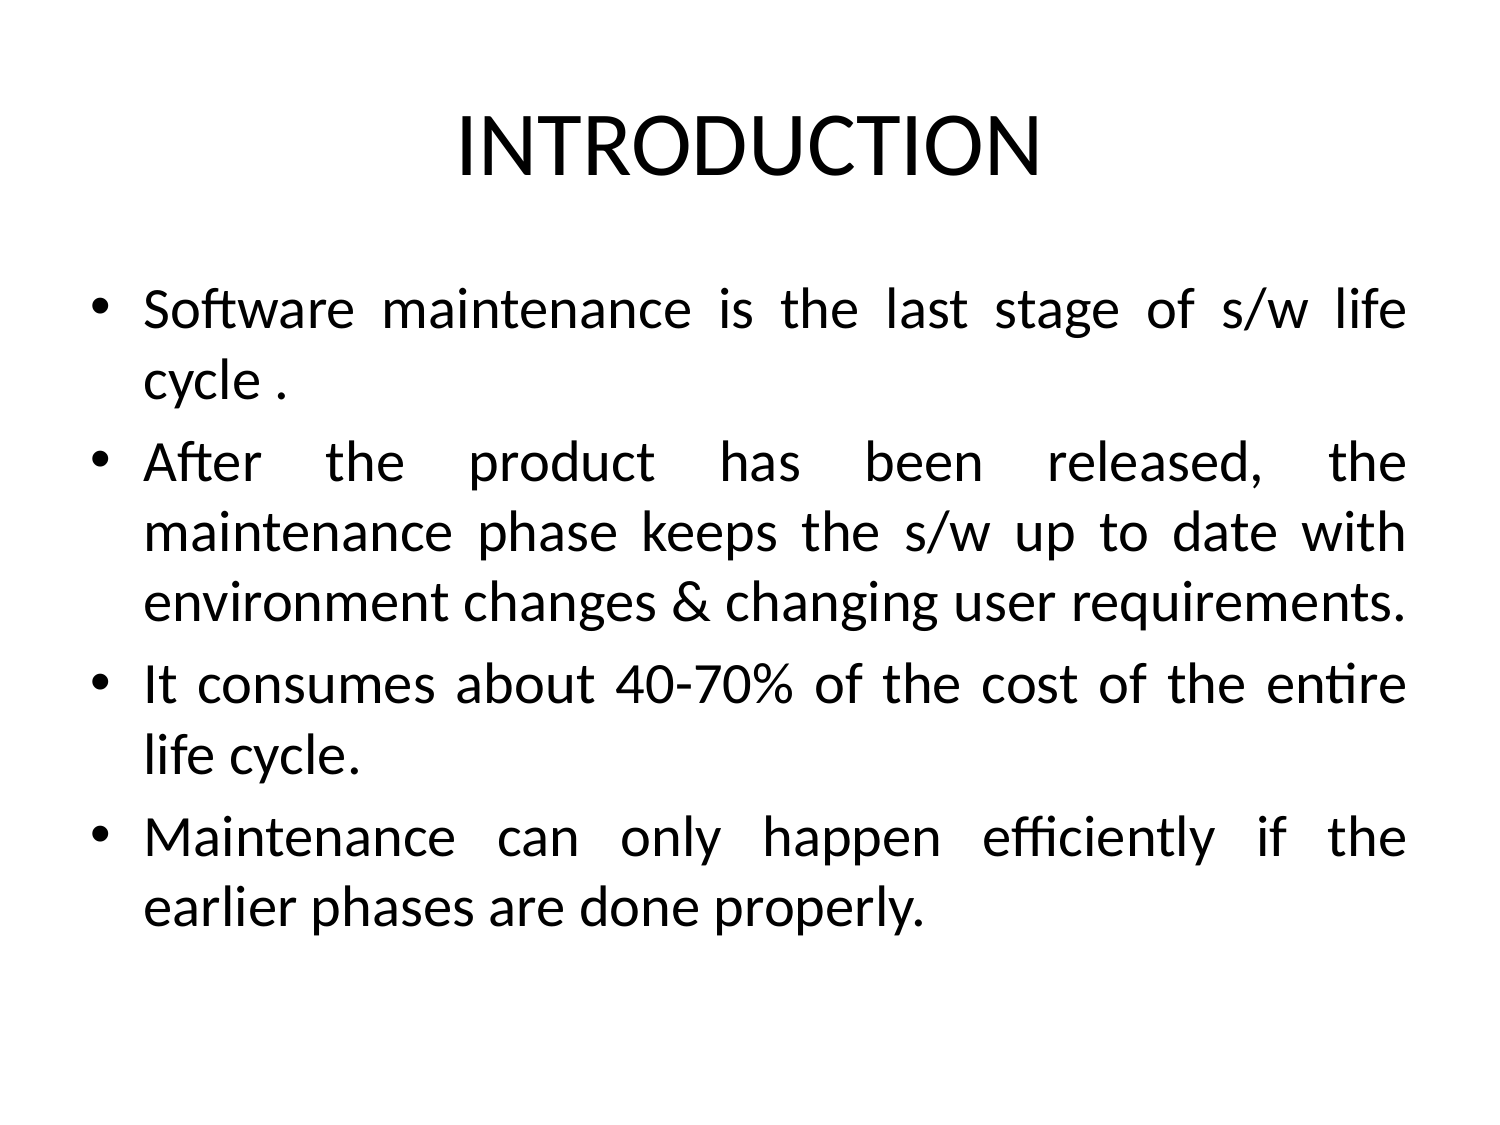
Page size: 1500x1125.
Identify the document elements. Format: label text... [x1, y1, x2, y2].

list Software maintenance is the last stage of s/w life cycle . After the product has been released, the maintenance phase keeps the s/w up to date with environment changes & changing user requirements. It consumes about 40-70% of the cost of the entire life cycle. Maintenance can only happen efficiently if the earlier phases are done properly. [75, 262, 1425, 1005]
title INTRODUCTION [75, 45, 1425, 233]
